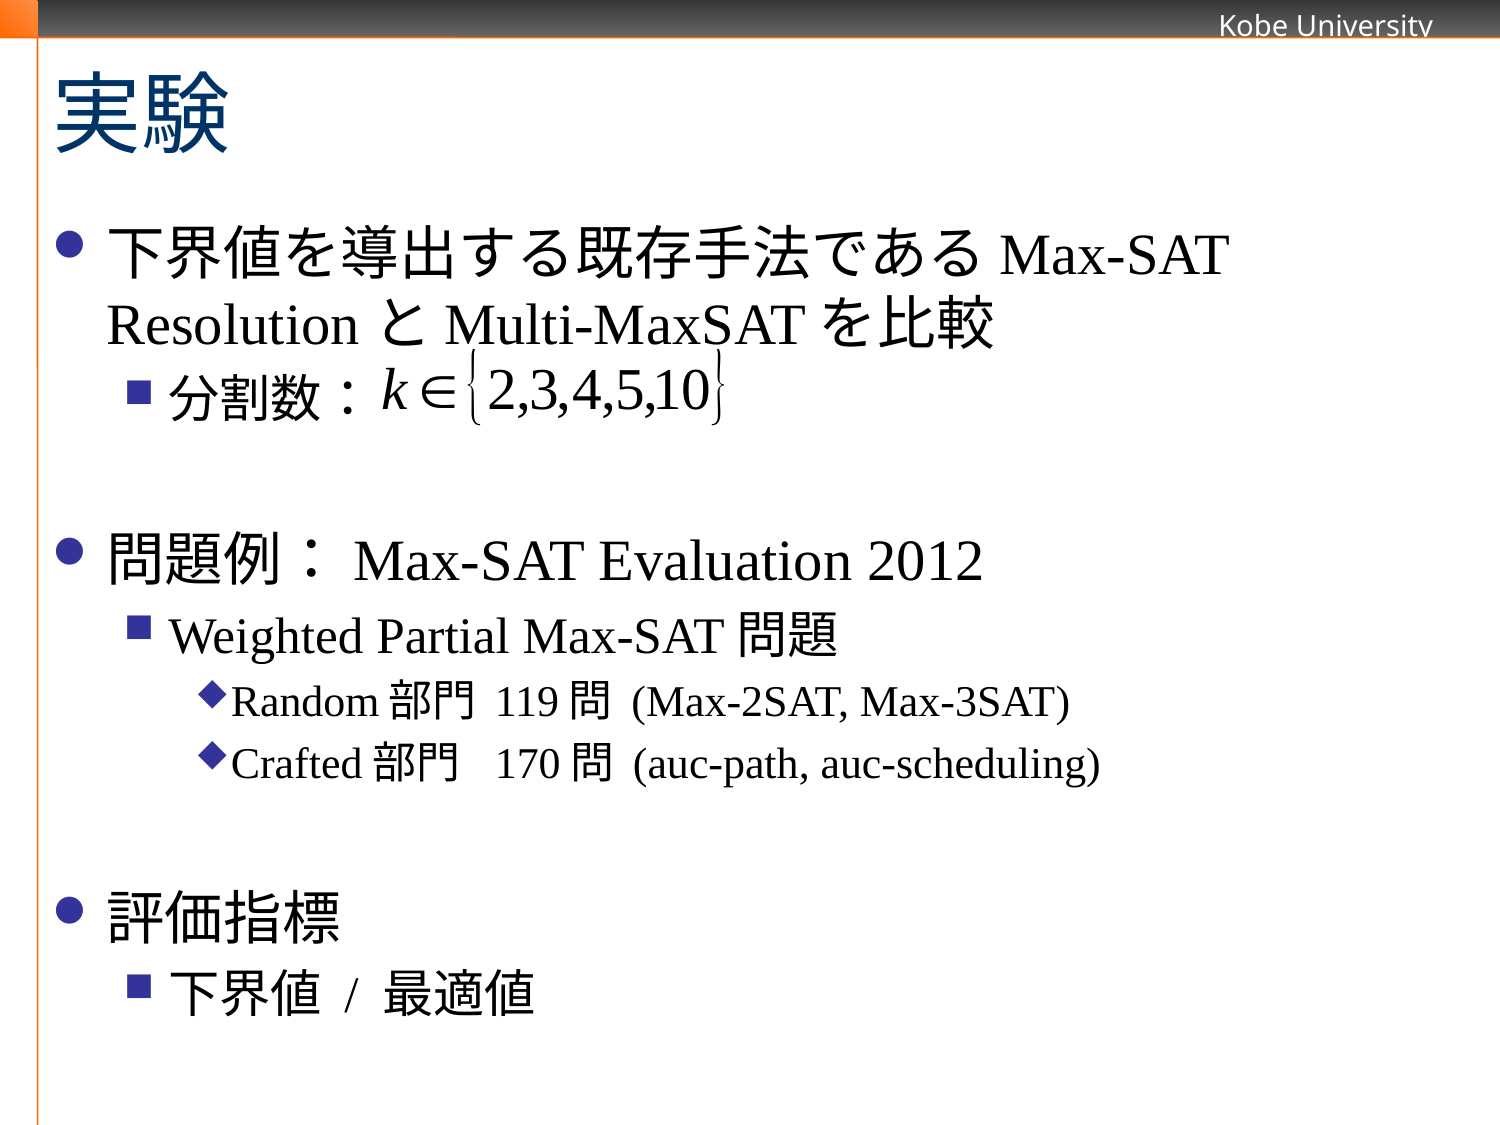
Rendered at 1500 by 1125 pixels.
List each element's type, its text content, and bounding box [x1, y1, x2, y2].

list 下界値を導出する既存手法であるMax-SAT ResolutionとMulti-MaxSATを比較 分割数： 問題例：Max-SAT Evaluation 2012 Weighted Partial Max-SAT問題 Random部門 119問 (Max-2SAT, Max-3SAT) Crafted部門 170問 (auc-path, auc-scheduling) 評価指標 下界値 / 最適値 [37, 207, 1463, 1038]
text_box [371, 349, 739, 435]
title 実験 [37, 49, 1476, 173]
